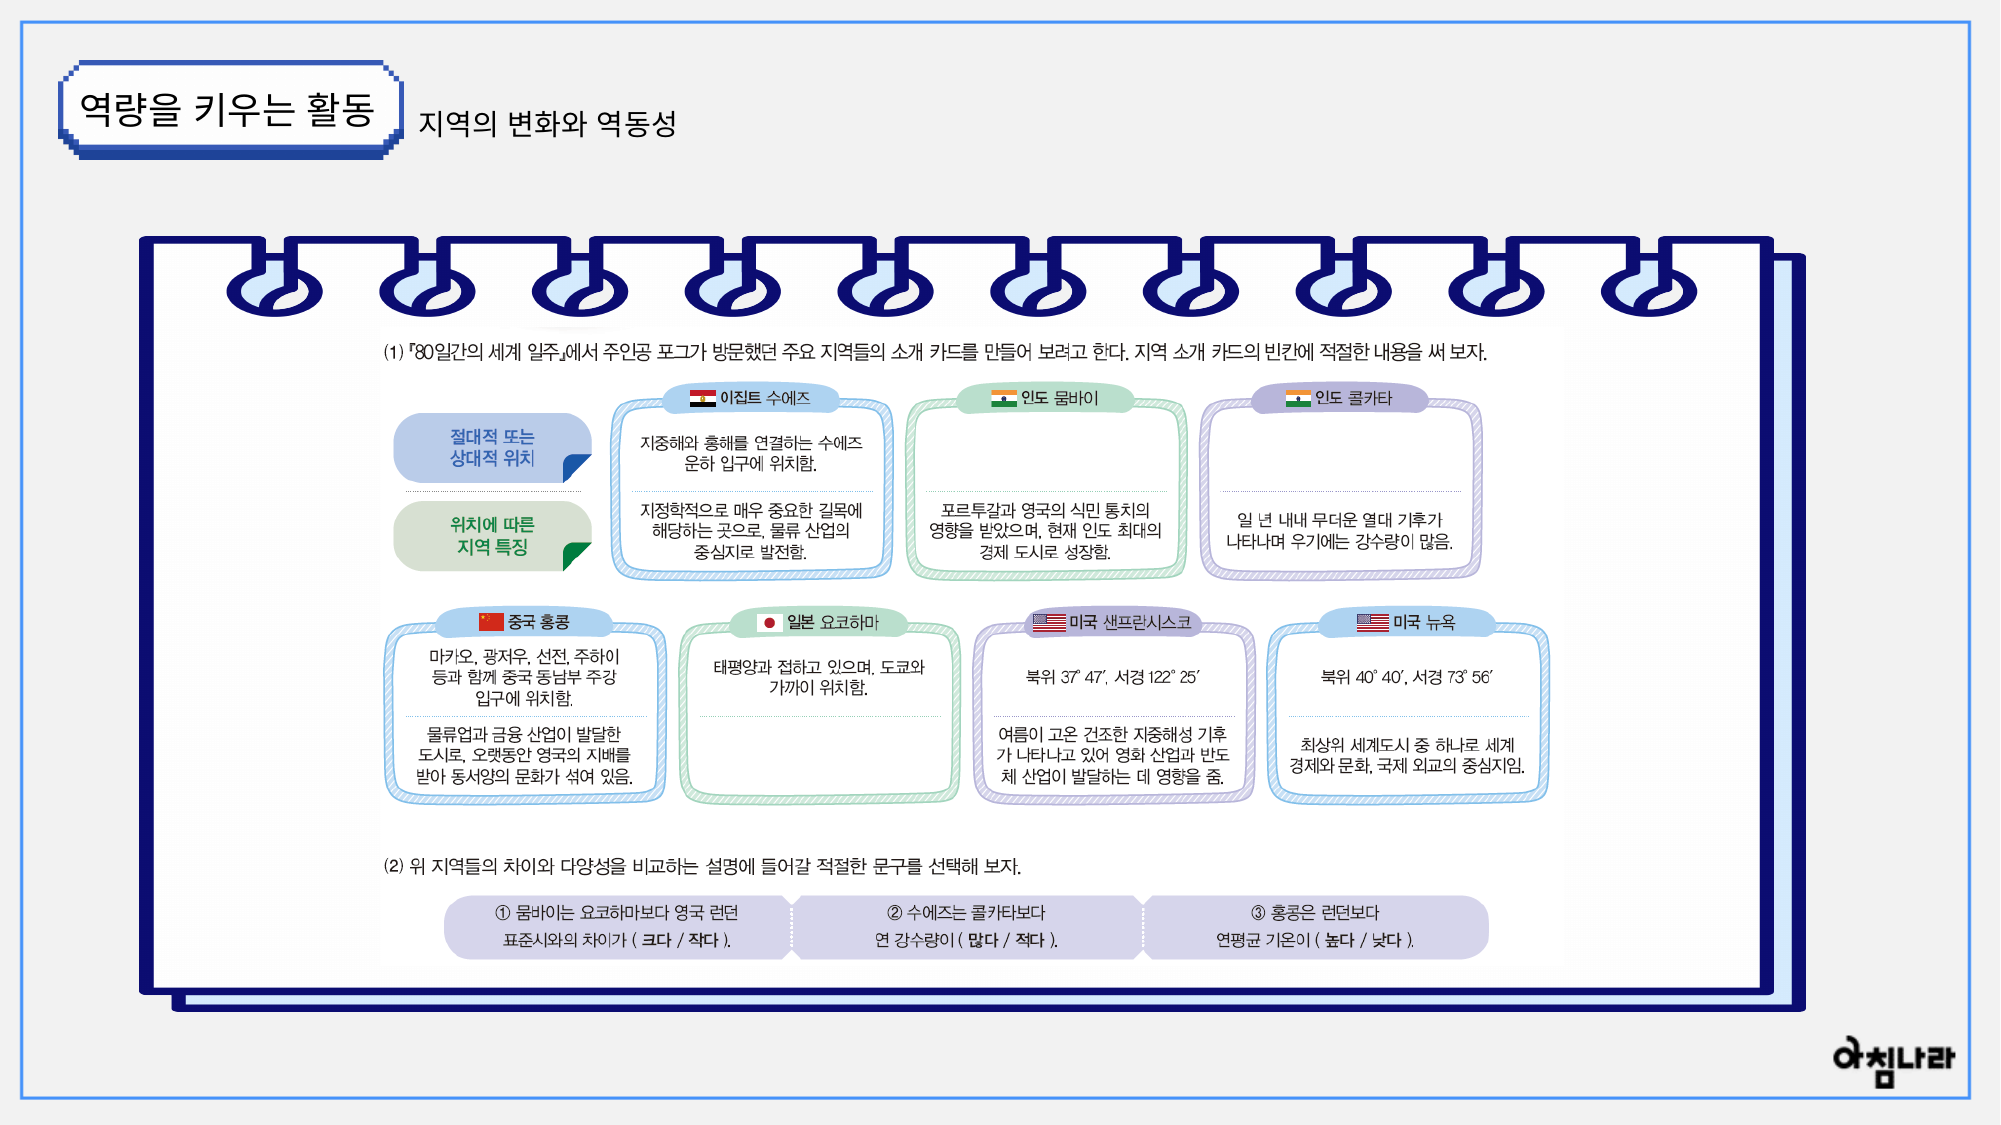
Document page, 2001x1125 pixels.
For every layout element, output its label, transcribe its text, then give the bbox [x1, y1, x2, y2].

picture [0, 0, 2001, 1125]
text_box 지역의 변화와 역동성 [404, 99, 906, 149]
